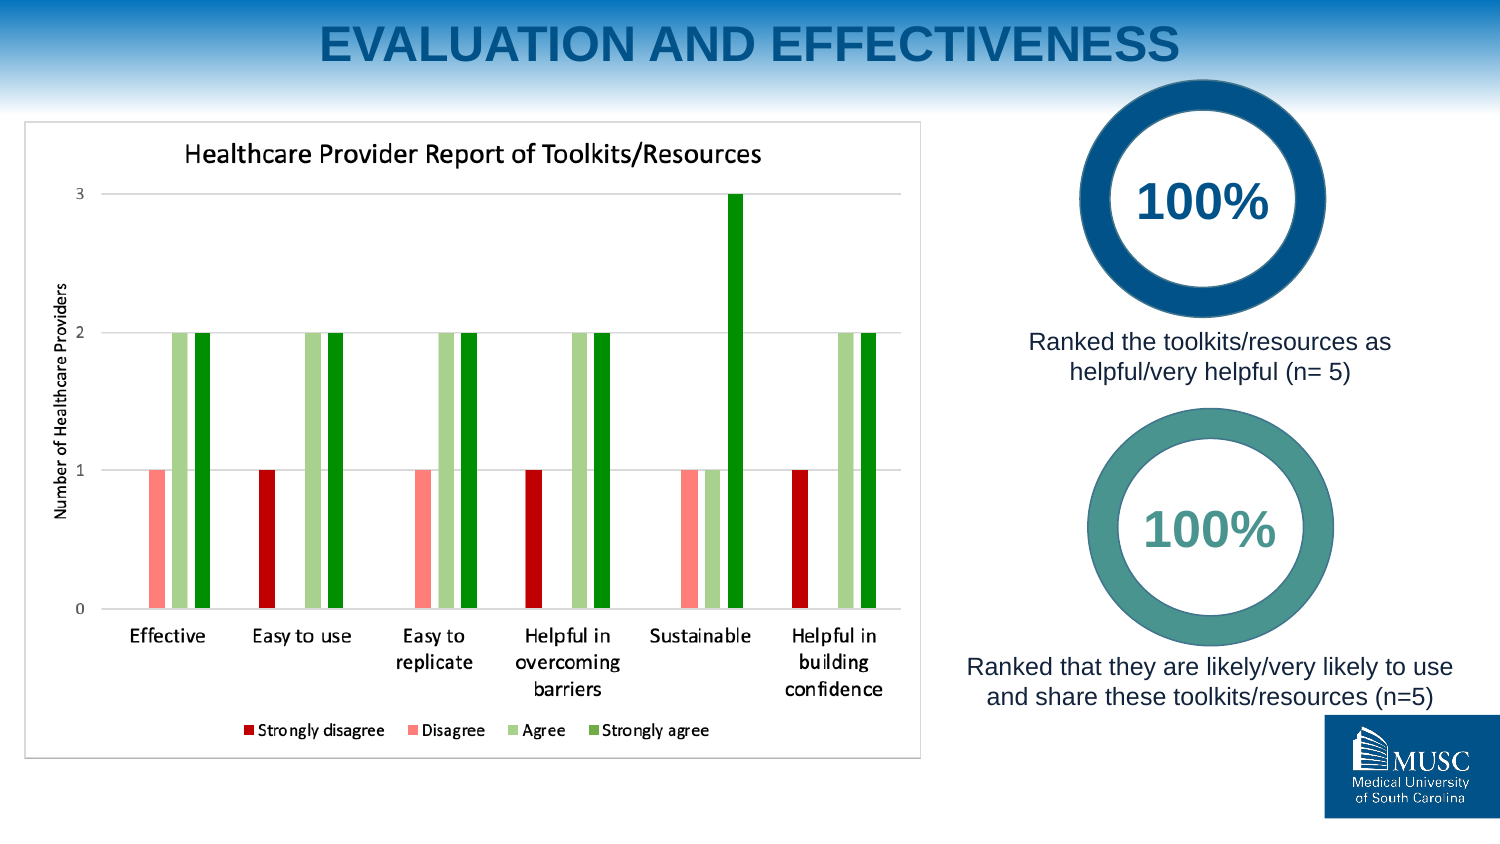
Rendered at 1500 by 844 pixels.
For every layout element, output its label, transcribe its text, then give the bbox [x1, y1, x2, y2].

text_box Ranked the toolkits/resources as helpful/very helpful (n= 5) [962, 310, 1459, 437]
picture [1330, 711, 1491, 825]
title EVALUATION AND EFFECTIVENESS [75, 0, 1425, 112]
text_box 100% [1087, 437, 1334, 635]
picture [24, 120, 922, 759]
text_box 100% [1080, 80, 1326, 310]
text_box Ranked that they are likely/very likely to use and share these toolkits/resources (n=5) [935, 635, 1486, 761]
